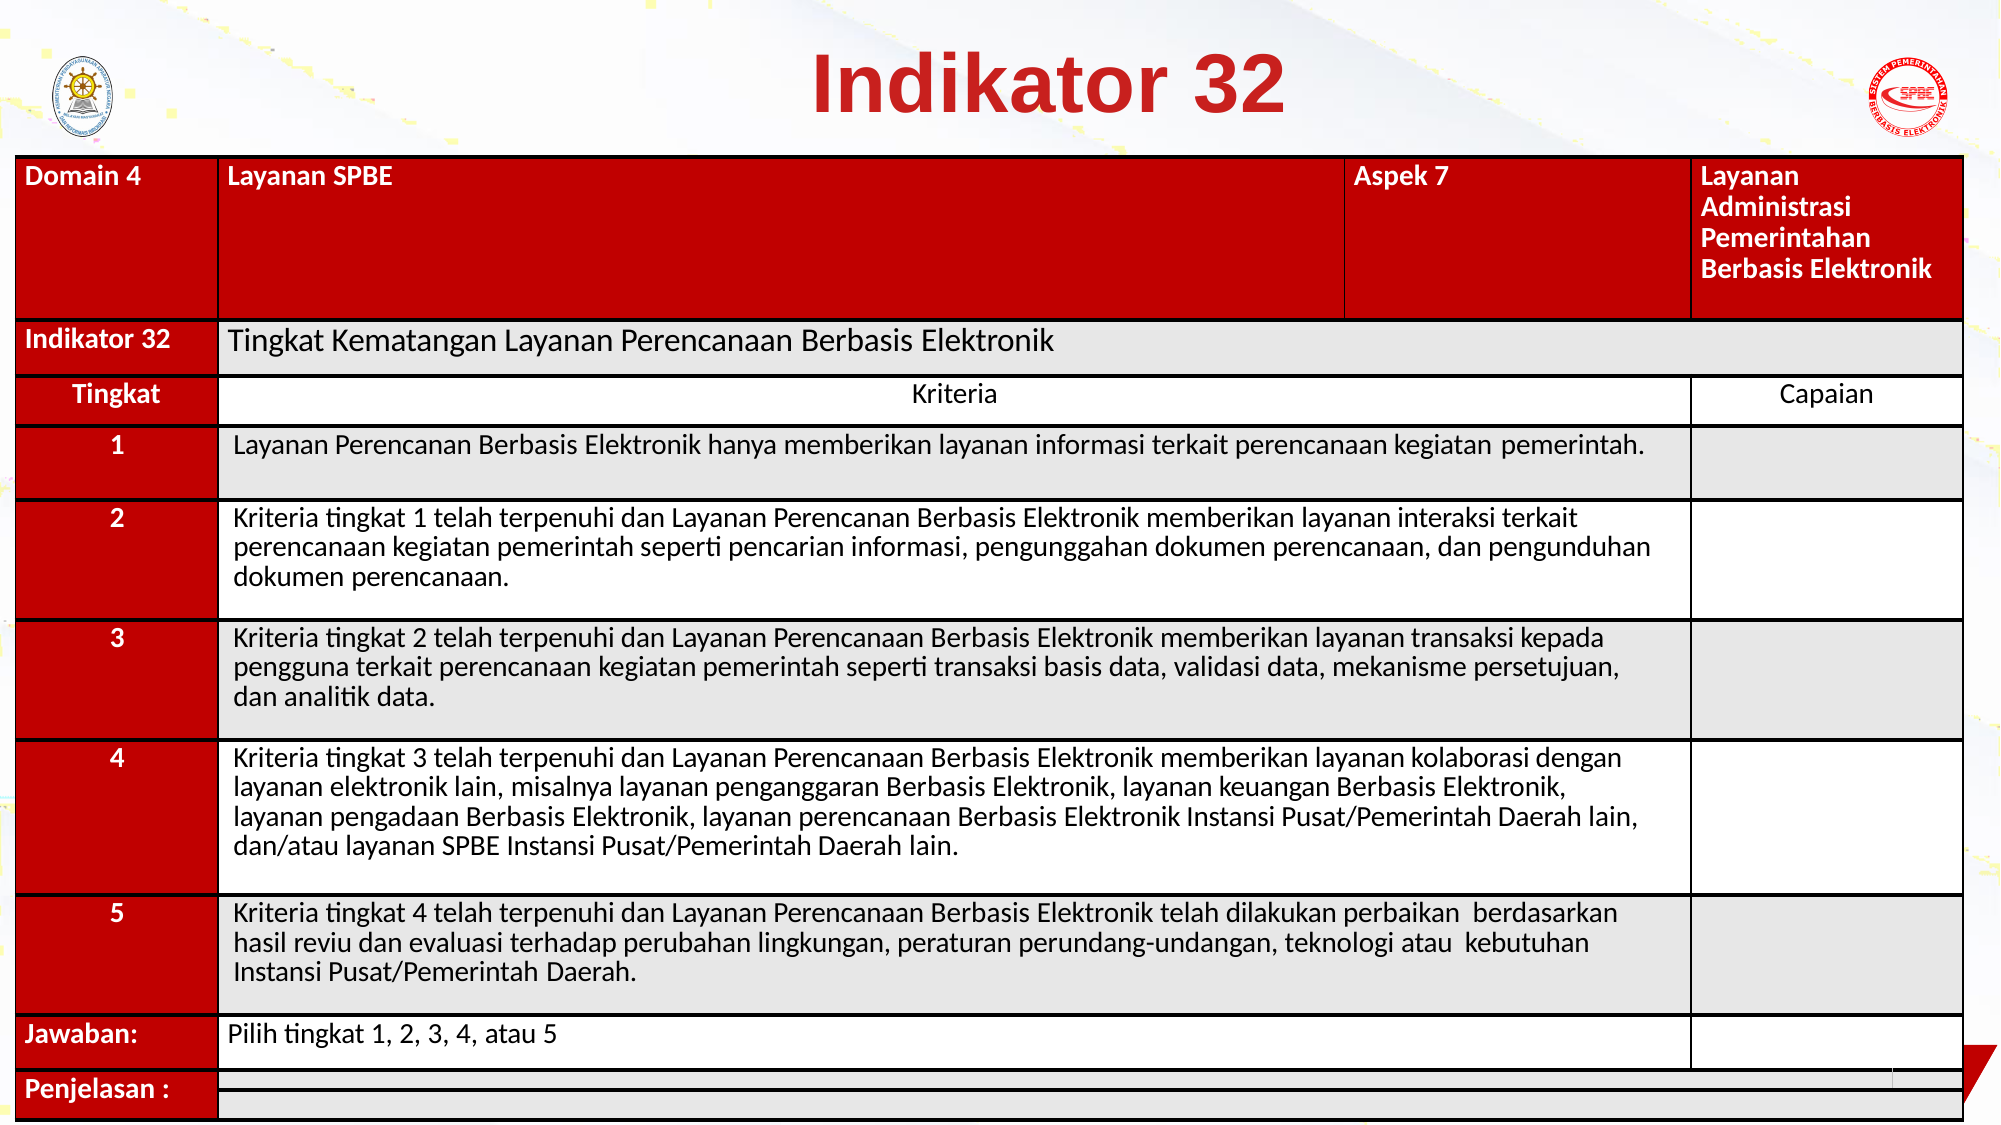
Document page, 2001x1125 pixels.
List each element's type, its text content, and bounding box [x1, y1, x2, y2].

table_cell Indikator 32 [16, 322, 217, 374]
text_box [1868, 57, 1948, 137]
table_cell [219, 1092, 1830, 1118]
table_header Domain 4 [16, 159, 217, 318]
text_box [1831, 1044, 1998, 1110]
table_cell Tingkat [16, 378, 217, 424]
table_cell Capaian [1692, 378, 1962, 424]
table_cell Kriteria tingkat 2 telah terpenuhi dan Layanan Perencanaan Berbasis Elektronik memberikan layanan transaksi kepada pengguna terkait perencanaan kegiatan pemerintah seperti transaksi basis data, validasi data, mekanisme persetujuan, dan analitik data. [219, 622, 1690, 738]
table_cell Kriteria [219, 378, 1690, 424]
table_cell 2 [16, 502, 217, 618]
table_cell [1692, 742, 1962, 893]
table_cell 3 [16, 622, 217, 738]
picture [0, 0, 2000, 1125]
table_cell [1692, 1017, 1962, 1068]
table_cell 5 [16, 897, 217, 1013]
table_cell [1692, 428, 1962, 498]
table_cell 1 [16, 428, 217, 498]
table_cell Kriteria tingkat 4 telah terpenuhi dan Layanan Perencanaan Berbasis Elektronik telah dilakukan perbaikan berdasarkan hasil reviu dan evaluasi terhadap perubahan lingkungan, peraturan perundang-undangan, teknologi atau kebutuhan Instansi Pusat/Pemerintah Daerah. [219, 897, 1690, 1013]
table_header Layanan Administrasi Pemerintahan Berbasis Elektronik [1692, 159, 1962, 318]
table_cell [219, 1072, 1826, 1088]
table_cell Kriteria tingkat 1 telah terpenuhi dan Layanan Perencanan Berbasis Elektronik memberikan layanan interaksi terkait perencanaan kegiatan pemerintah seperti pencarian informasi, pengunggahan dokumen perencanaan, dan pengunduhan dokumen perencanaan. [219, 502, 1690, 618]
table_cell Pilih tingkat 1, 2, 3, 4, atau 5 [219, 1017, 1690, 1068]
text_box [52, 56, 113, 137]
table_header Layanan SPBE [219, 159, 1344, 318]
table_cell [1692, 622, 1962, 738]
table_cell Kriteria tingkat 3 telah terpenuhi dan Layanan Perencanaan Berbasis Elektronik memberikan layanan kolaborasi dengan layanan elektronik lain, misalnya layanan penganggaran Berbasis Elektronik, layanan keuangan Berbasis Elektronik, layanan pengadaan Berbasis Elektronik, layanan perencanaan Berbasis Elektronik Instansi Pusat/Pemerintah Daerah lain, dan/atau layanan SPBE Instansi Pusat/Pemerintah Daerah lain. [219, 742, 1690, 893]
table_header Aspek 7 [1345, 159, 1690, 318]
table_cell [1692, 897, 1962, 1013]
table_cell 4 [16, 742, 217, 893]
table_cell Penjelasan : [16, 1072, 217, 1118]
table_cell Layanan Perencanan Berbasis Elektronik hanya memberikan layanan informasi terkait perencanaan kegiatan pemerintah. [219, 428, 1690, 498]
table_cell [1692, 502, 1962, 618]
title Indikator 32 [809, 27, 1293, 155]
table_cell Tingkat Kematangan Layanan Perencanaan Berbasis Elektronik [219, 322, 1962, 374]
table_cell Jawaban: [16, 1017, 217, 1068]
